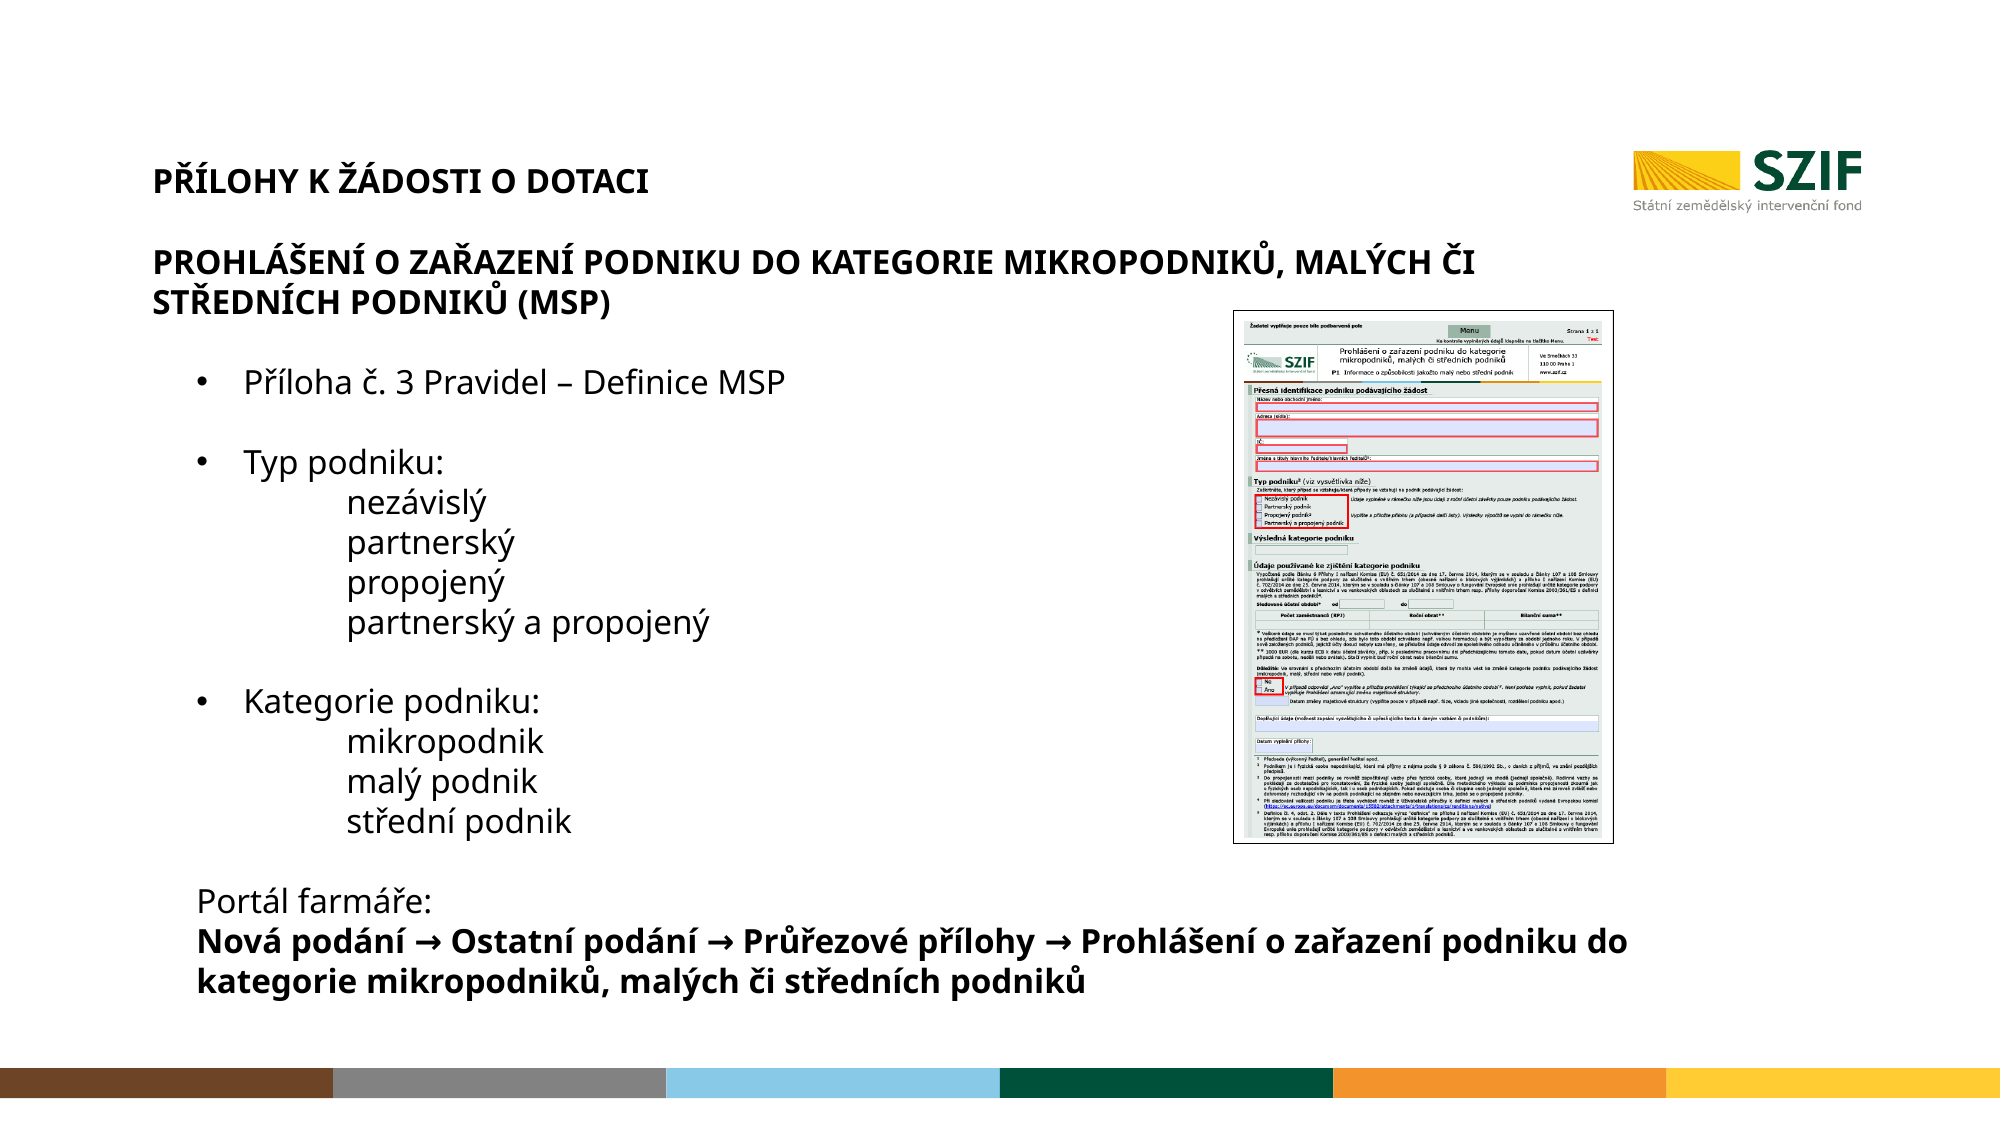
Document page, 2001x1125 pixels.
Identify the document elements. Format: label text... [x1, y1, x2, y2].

text_box PROHLÁŠENÍ O ZAŘAZENÍ PODNIKU DO KATEGORIE MIKROPODNIKŮ, MALÝCH ČI STŘEDNÍCH PODNIKŮ (MSP) Příloha č. 3 Pravidel – Definice MSP Typ podniku: nezávislý partnerský propojený partnerský a propojený Kategorie podniku: mikropodnik malý podnik střední podnik Portál farmáře: Nová podání → Ostatní podání → Průřezové přílohy → Prohlášení o zařazení podniku do kategorie mikropodniků, malých či středních podniků [137, 234, 1664, 1125]
text_box PŘÍLOHY K ŽÁDOSTI O DOTACI [137, 157, 1571, 235]
picture [1632, 149, 1863, 214]
picture [1233, 310, 1614, 844]
